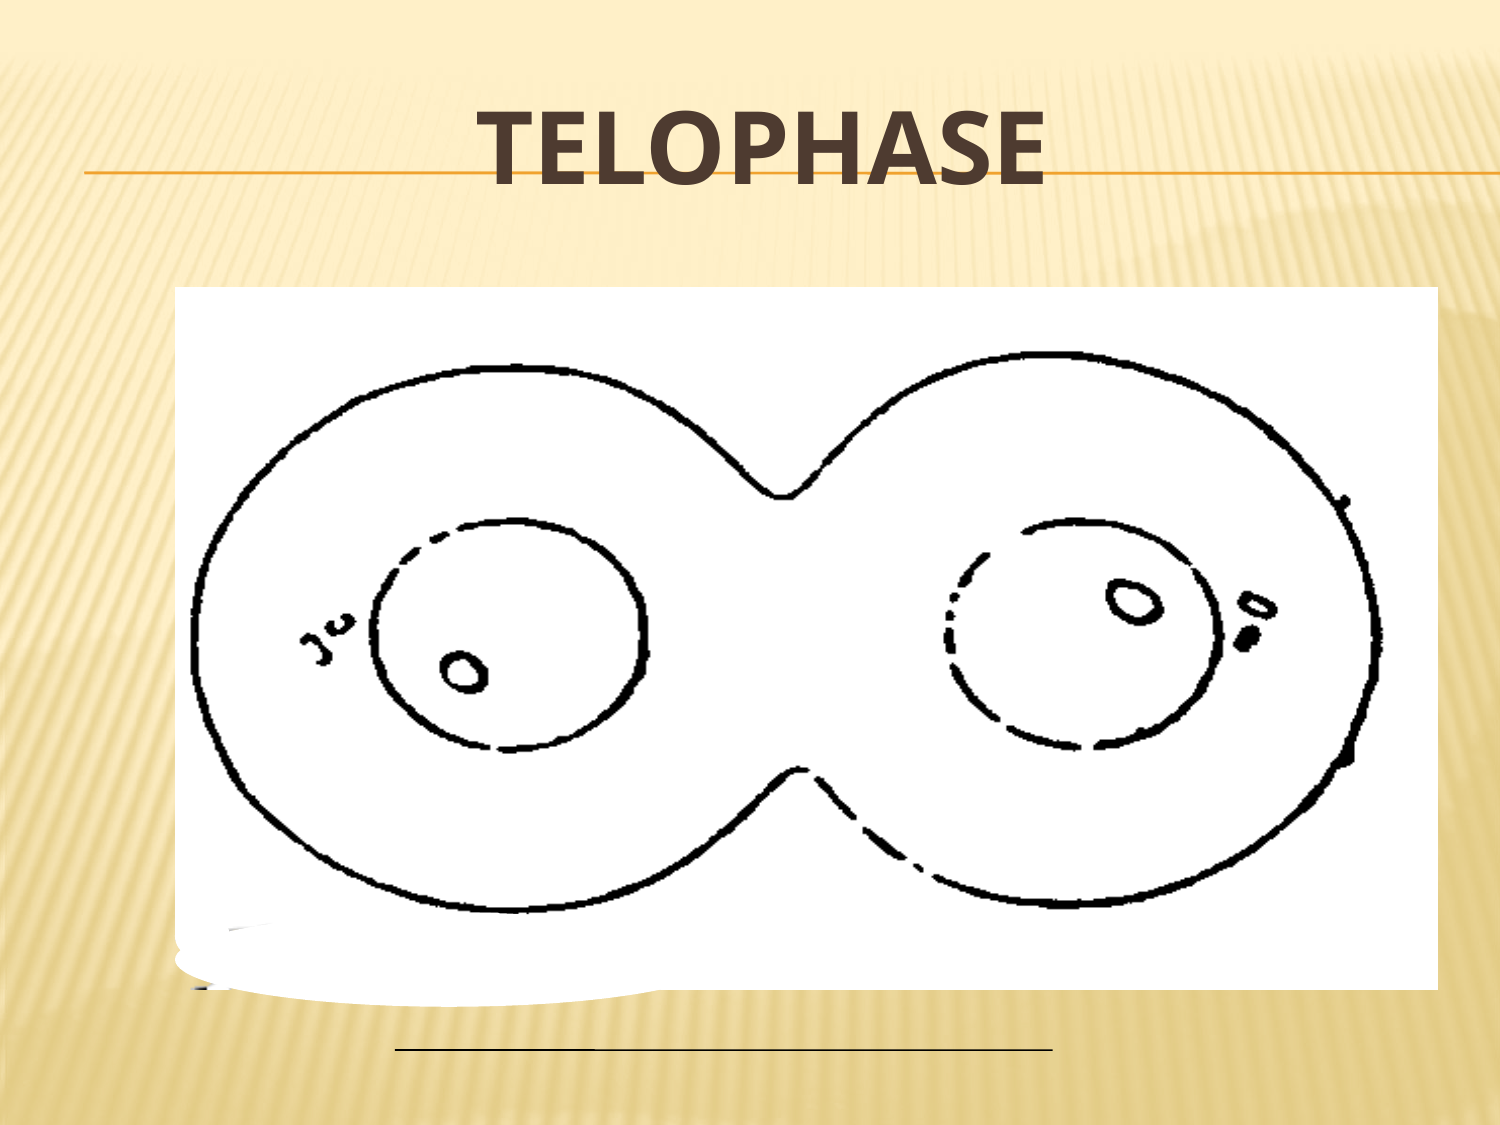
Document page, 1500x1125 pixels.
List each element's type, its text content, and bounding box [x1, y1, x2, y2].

title Telophase [50, 75, 1475, 213]
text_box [174, 287, 1438, 1051]
